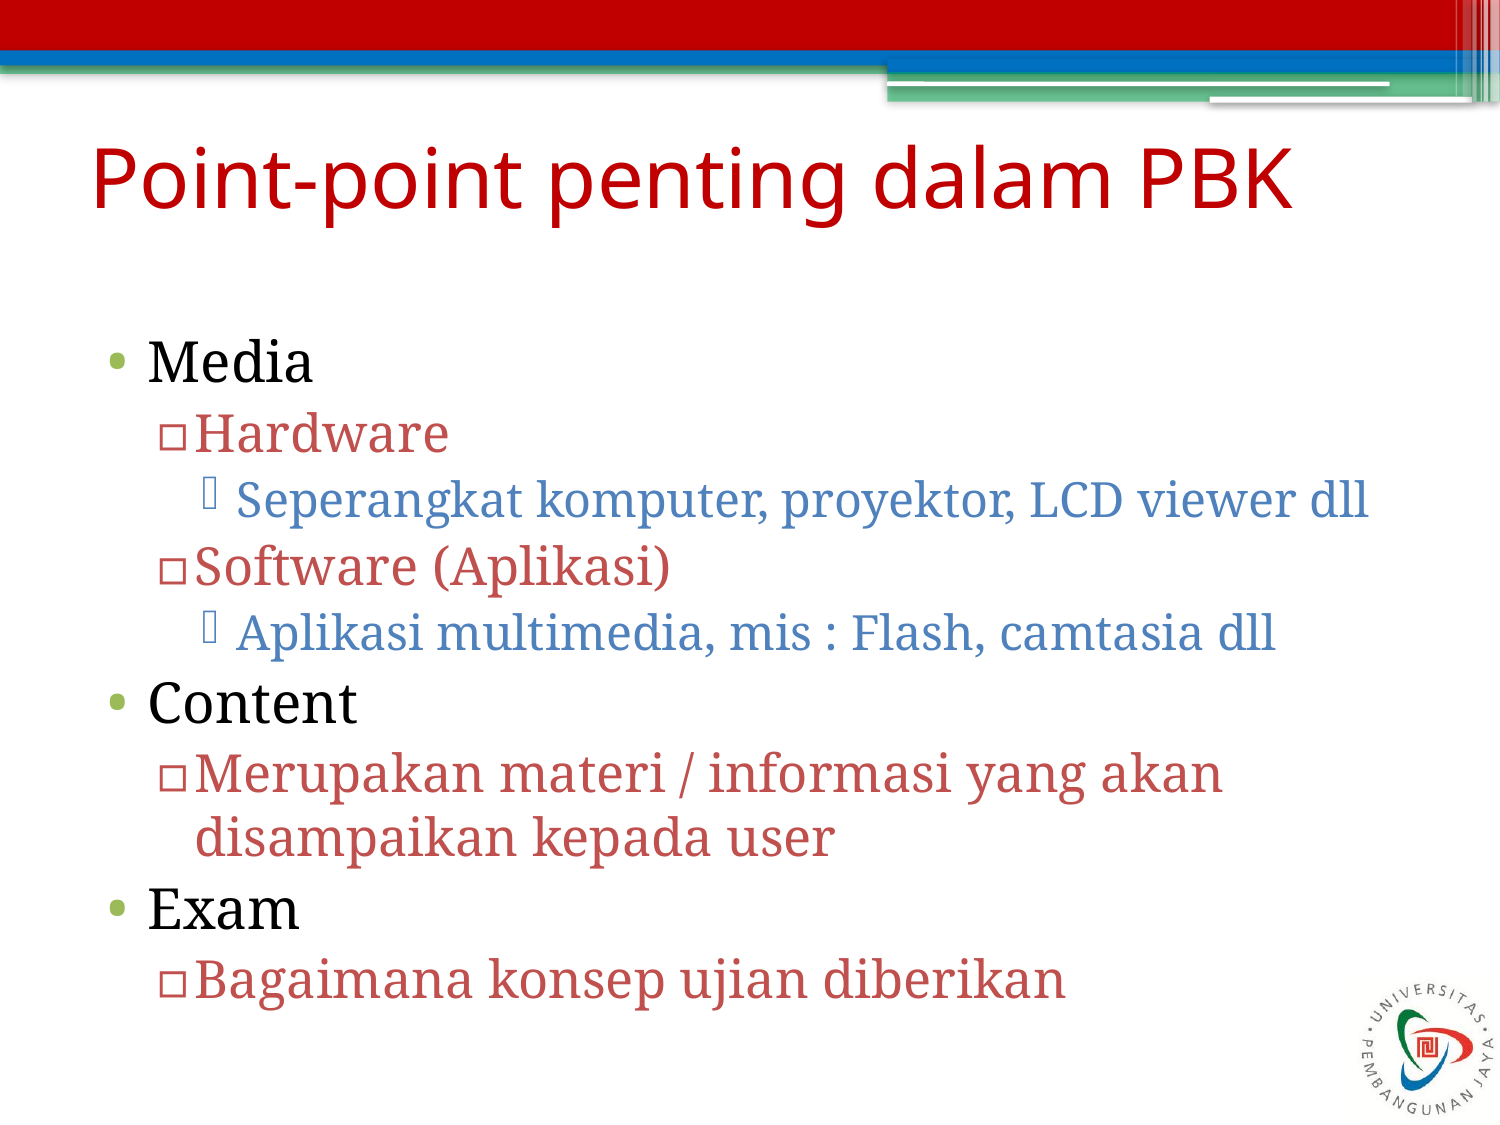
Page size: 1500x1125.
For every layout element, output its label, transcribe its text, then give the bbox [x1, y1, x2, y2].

picture [1352, 975, 1500, 1125]
title Point-point penting dalam PBK [75, 137, 1425, 313]
list Media Hardware Seperangkat komputer, proyektor, LCD viewer dll Software (Aplikasi) Aplikasi multimedia, mis : Flash, camtasia dll Content Merupakan materi / informasi yang akan disampaikan kepada user Exam Bagaimana konsep ujian diberikan [75, 318, 1425, 1029]
